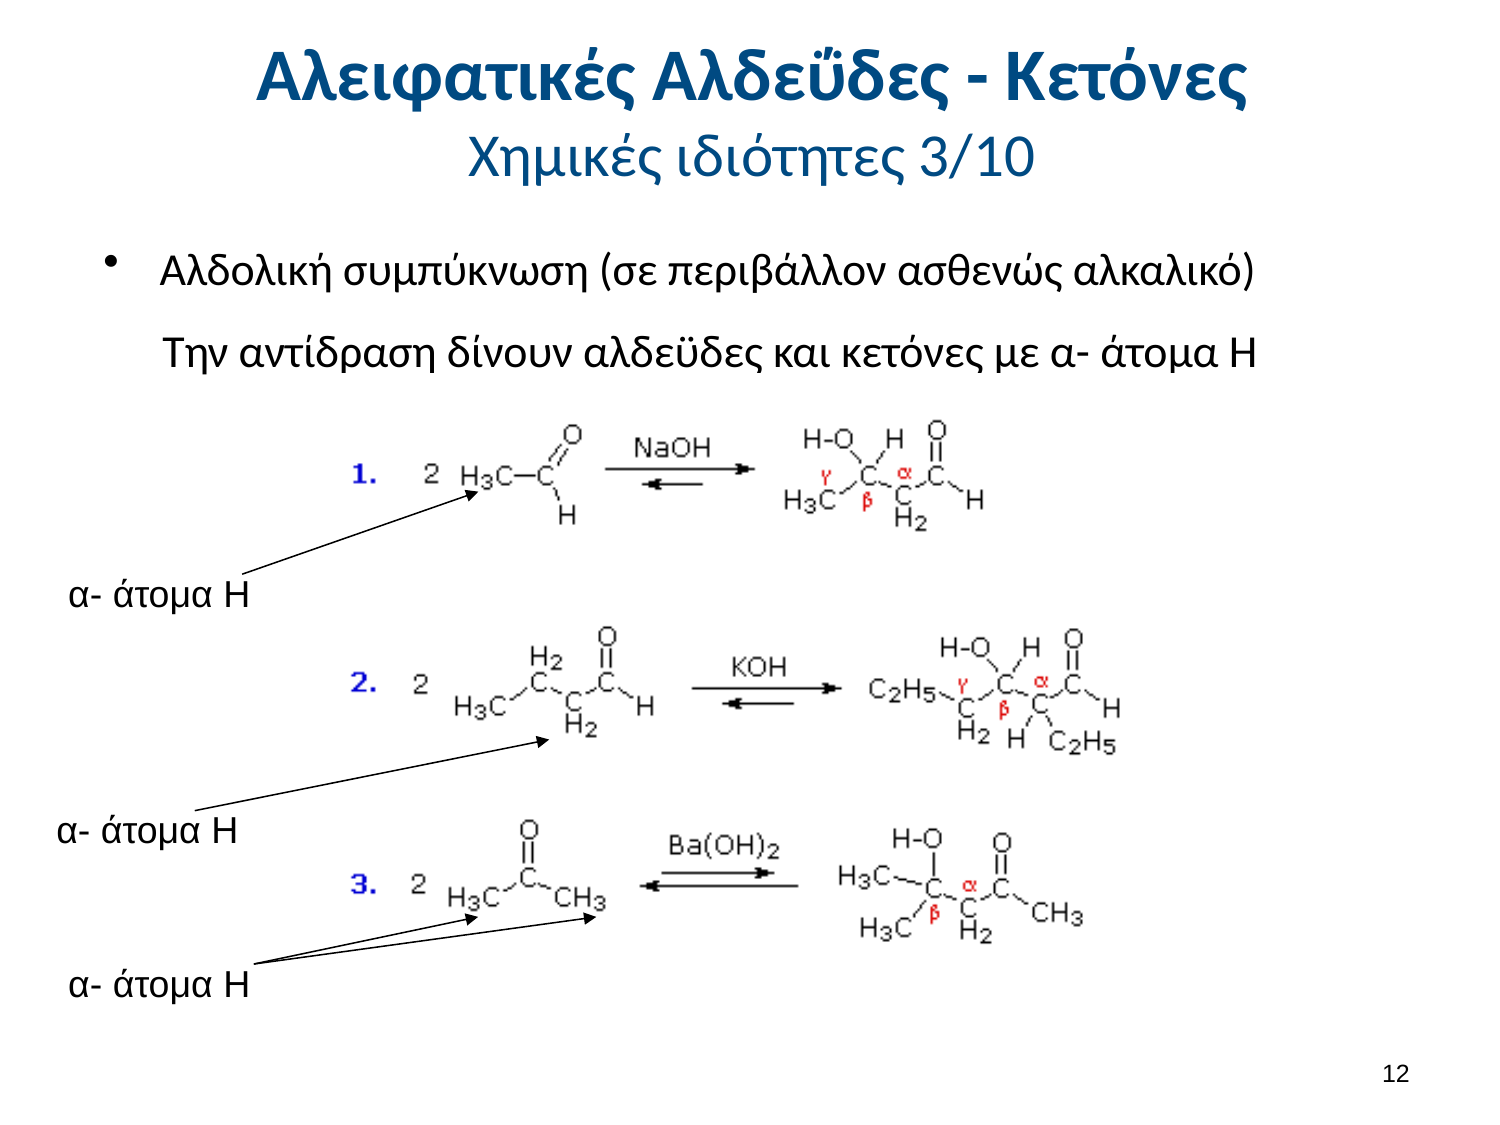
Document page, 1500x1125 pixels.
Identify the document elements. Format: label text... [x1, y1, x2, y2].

text_box Αλδολική συμπύκνωση (σε περιβάλλον ασθενώς αλκαλικό) [88, 231, 1436, 302]
slide_number 11 [1074, 1042, 1425, 1103]
picture [288, 373, 1211, 1031]
text_box α- άτομα Η [53, 562, 266, 623]
text_box α- άτομα Η [53, 952, 266, 1012]
text_box Την αντίδραση δίνουν αλδεϋδες και κετόνες με α- άτομα Η [147, 314, 1341, 385]
text_box α- άτομα Η [41, 798, 254, 859]
title Αλειφατικές Αλδεΰδες - Κετόνες Χημικές ιδιότητες 3/10 [76, 19, 1427, 197]
